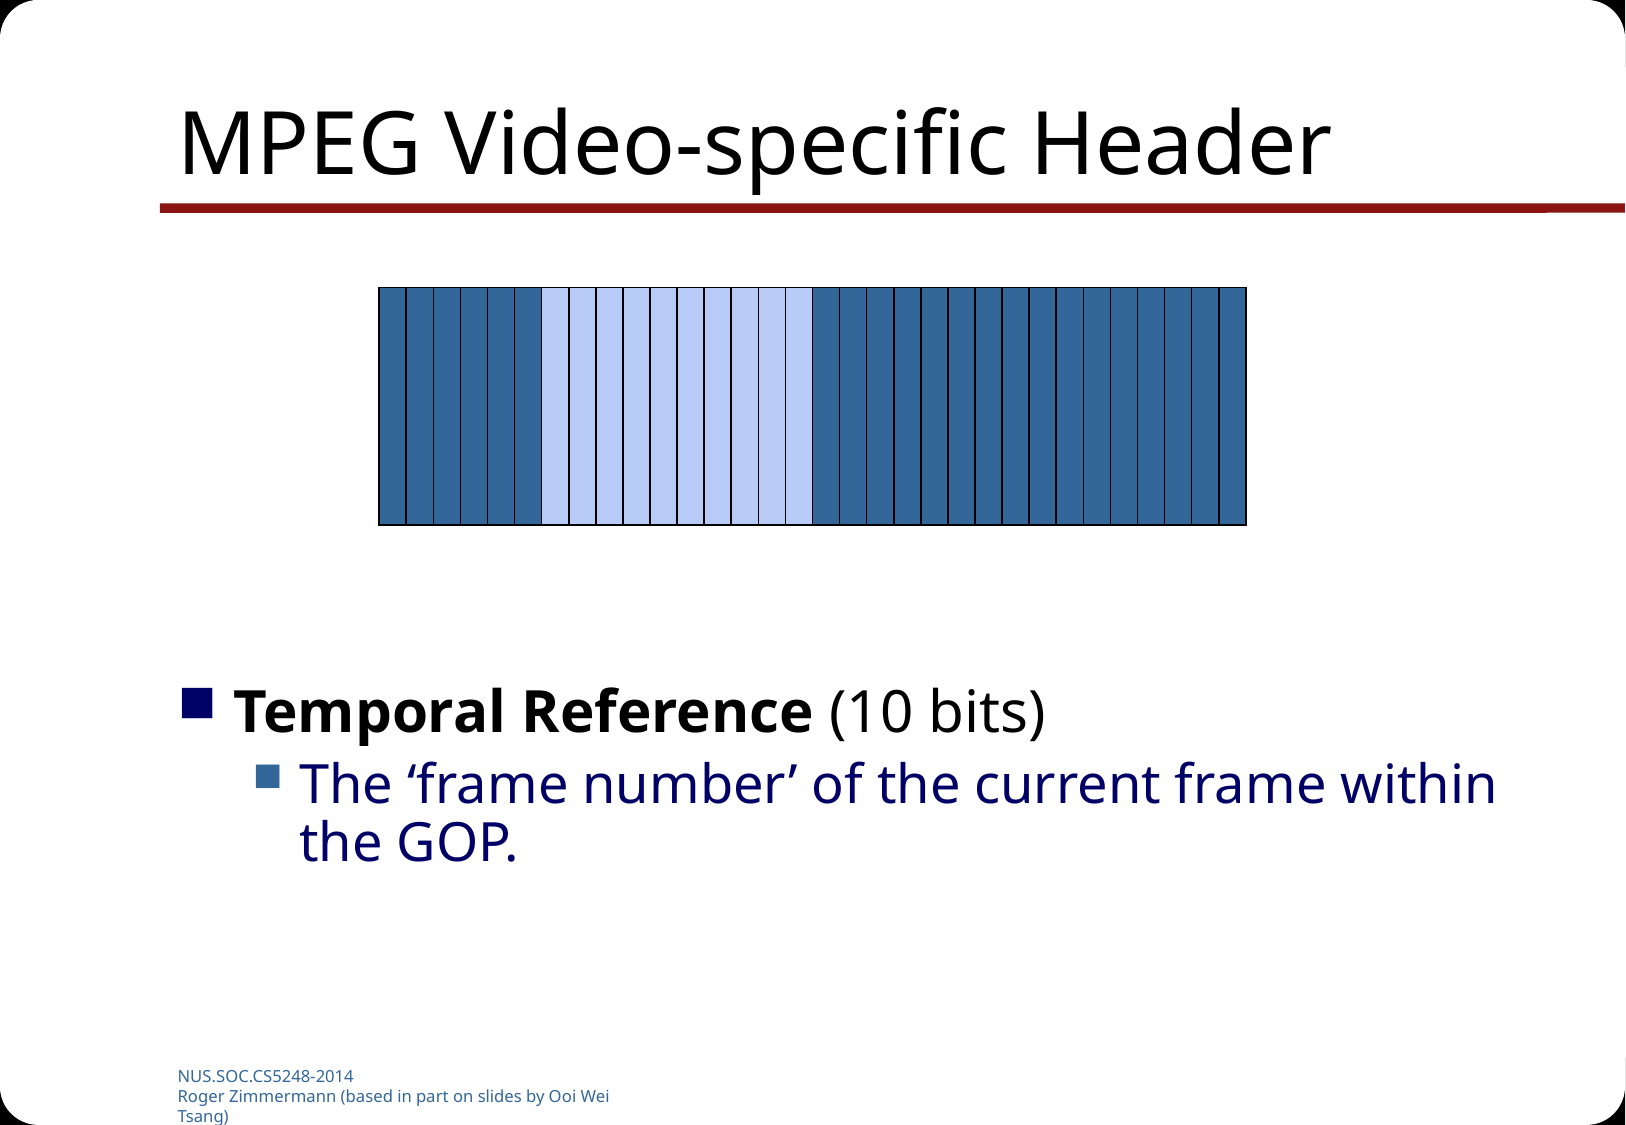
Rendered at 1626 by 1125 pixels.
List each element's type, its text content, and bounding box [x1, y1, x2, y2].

text_box [812, 287, 839, 525]
text_box [893, 287, 920, 525]
text_box [839, 287, 866, 525]
text_box [1110, 287, 1137, 525]
text_box [975, 287, 1002, 525]
text_box [379, 287, 406, 525]
text_box [1137, 287, 1164, 525]
text_box [1164, 287, 1191, 525]
text_box [866, 287, 893, 525]
text_box [622, 287, 650, 525]
text_box [731, 287, 758, 525]
slide_number NUS.SOC.CS5248-2014 Roger Zimmermann (based in part on slides by Ooi Wei Tsang) [162, 1058, 595, 1101]
text_box [758, 287, 785, 525]
text_box [920, 287, 947, 525]
text_box [433, 287, 460, 525]
text_box [568, 287, 595, 525]
text_box [1191, 287, 1218, 525]
text_box [595, 287, 622, 525]
text_box [460, 287, 487, 525]
text_box [1083, 287, 1110, 525]
text_box [541, 287, 568, 525]
text_box [947, 287, 975, 525]
text_box [785, 287, 812, 525]
list Temporal Reference (10 bits) The ‘frame number’ of the current frame within the GOP. [162, 674, 1544, 1006]
text_box [677, 287, 704, 525]
text_box [1029, 287, 1056, 525]
text_box [514, 287, 541, 525]
text_box [1218, 287, 1246, 525]
text_box [650, 287, 677, 525]
text_box [487, 287, 514, 525]
text_box [406, 287, 433, 525]
text_box [704, 287, 731, 525]
text_box [1056, 287, 1083, 525]
footer [595, 1024, 1125, 1101]
title MPEG Video-specific Header [162, 45, 1544, 234]
text_box [1002, 287, 1029, 525]
